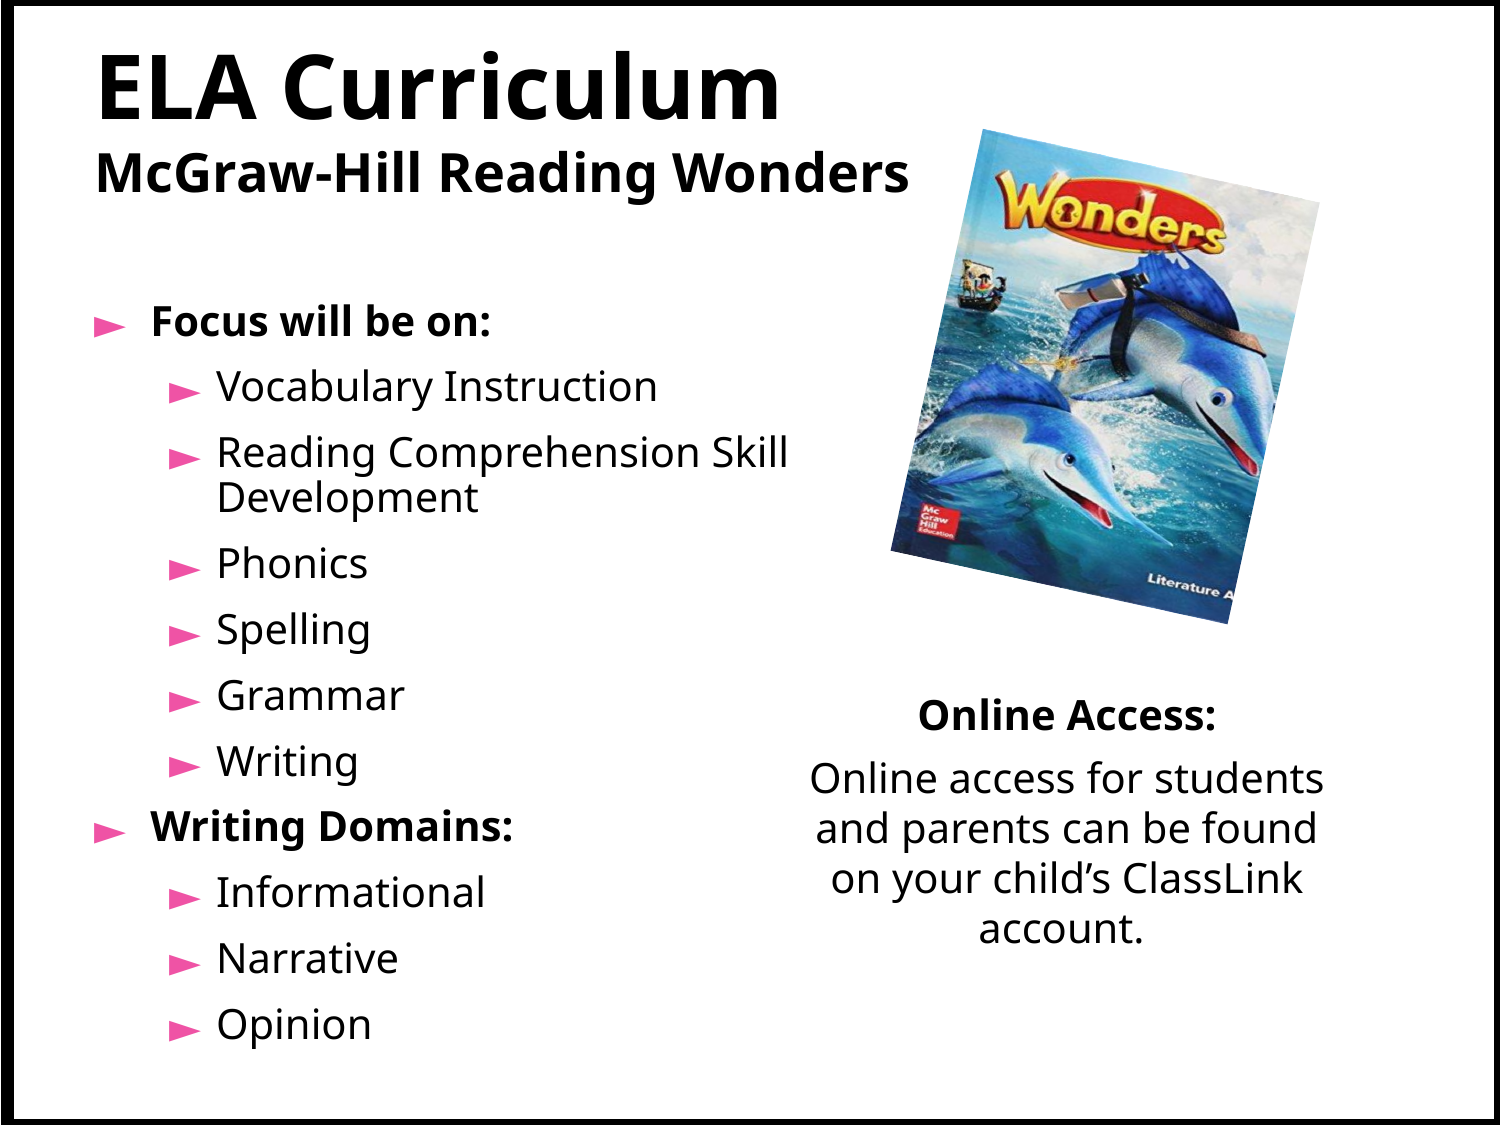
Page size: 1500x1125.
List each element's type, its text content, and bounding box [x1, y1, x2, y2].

picture [932, 160, 1278, 593]
text_box Online Access: Online access for students and parents can be found on your child’s ClassLink account. [790, 681, 1344, 1017]
text_box [6, 0, 1500, 1125]
text_box ELA Curriculum [80, 22, 943, 145]
